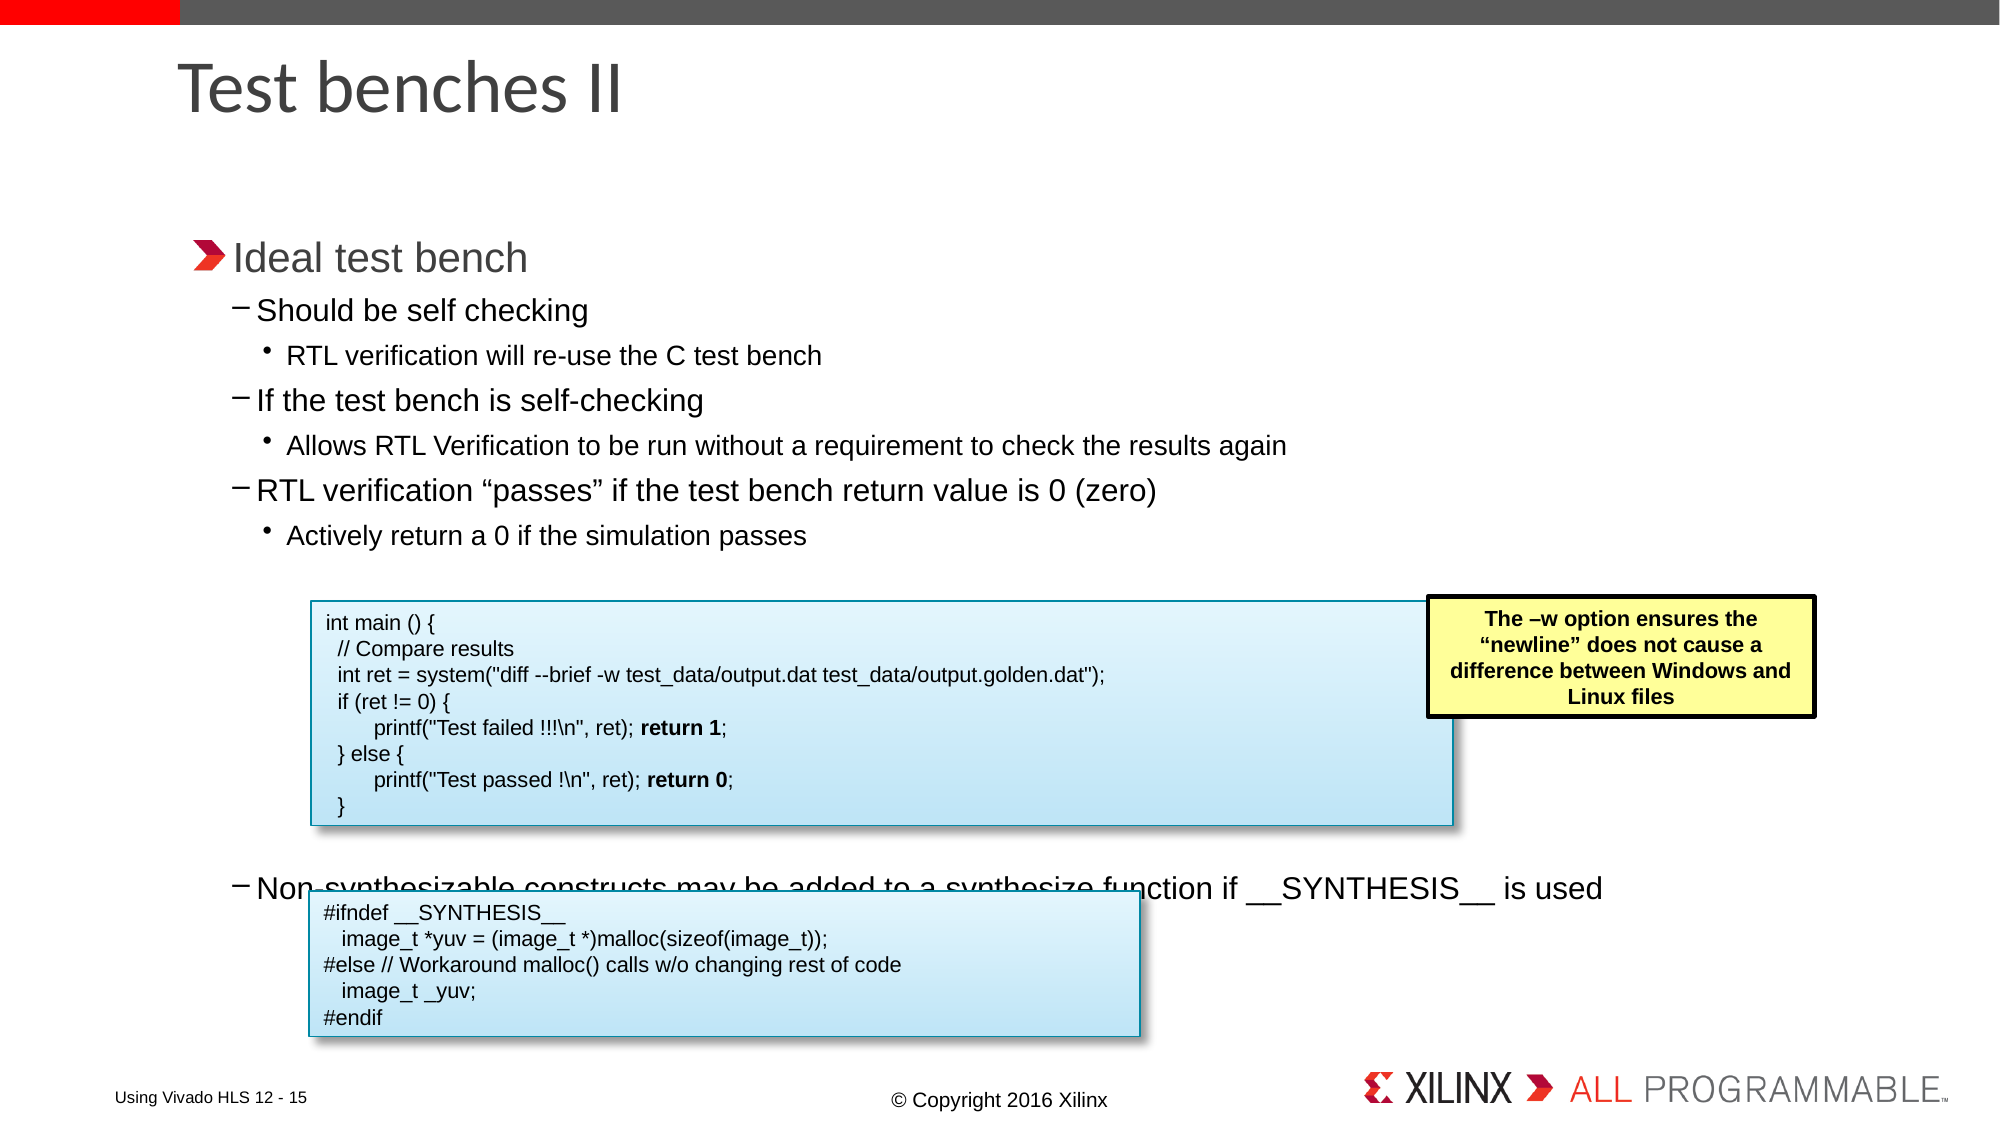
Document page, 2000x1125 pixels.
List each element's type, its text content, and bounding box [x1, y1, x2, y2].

slide_number Using Vivado HLS 12 - 15 [99, 1078, 365, 1125]
title Test benches II [177, 34, 1900, 122]
text_box #ifndef __SYNTHESIS__ image_t *yuv = (image_t *)malloc(sizeof(image_t)); #else // Workaround malloc() calls w/o changing rest of code image_t _yuv; #endif [308, 890, 1141, 1037]
text_box The –w option ensures the “newline” does not cause a difference between Windows and Linux files [1428, 596, 1815, 717]
picture [1364, 1072, 1948, 1103]
list Ideal test bench Should be self checking RTL verification will re-use the C test bench If the test bench is self-checking Allows RTL Verification to be run without a requirement to check the results again RTL verification “passes” if the test bench return value is 0 (zero) Actively return a 0 if the simulation passes Non-synthesizable constructs may be added to a synthesize function if __SYNTHESIS__ is used [177, 217, 1901, 918]
picture [192, 239, 226, 271]
footer © Copyright 2016 Xilinx [683, 1079, 1317, 1120]
text_box int main () { // Compare results int ret = system("diff --brief -w test_data/output.dat test_data/output.golden.dat"); if (ret != 0) { printf("Test failed !!!\n", ret); return 1; } else { printf("Test passed !\n", ret); return 0; } [310, 600, 1454, 826]
